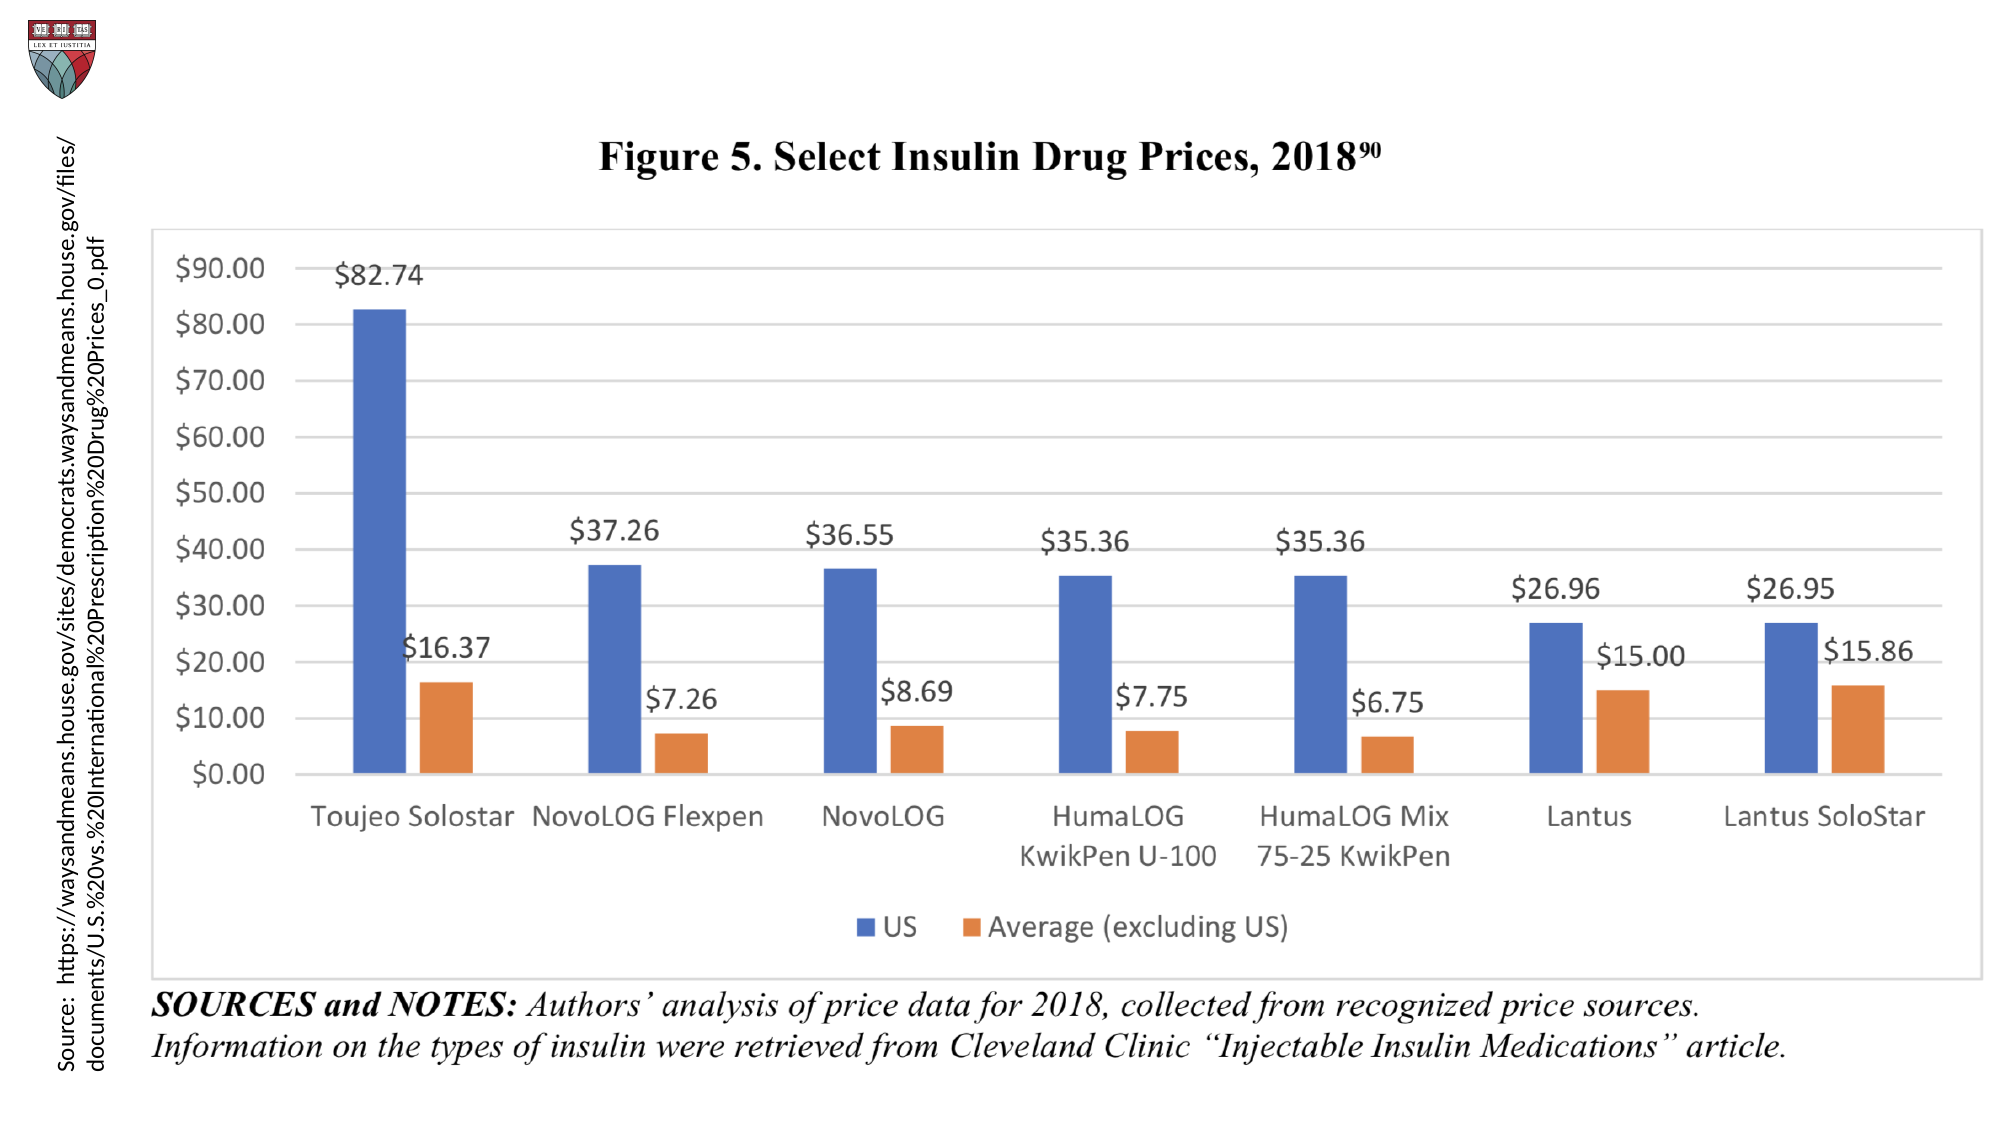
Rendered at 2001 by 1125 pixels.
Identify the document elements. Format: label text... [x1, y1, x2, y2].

picture [28, 20, 96, 99]
text_box Source: https://waysandmeans.house.gov/sites/democrats.waysandmeans.house.gov/files/ documents/U.S.%20vs.%20International%20Prescription%20Drug%20Prices_0.pdf [41, 121, 117, 1088]
picture [125, 116, 2000, 1072]
